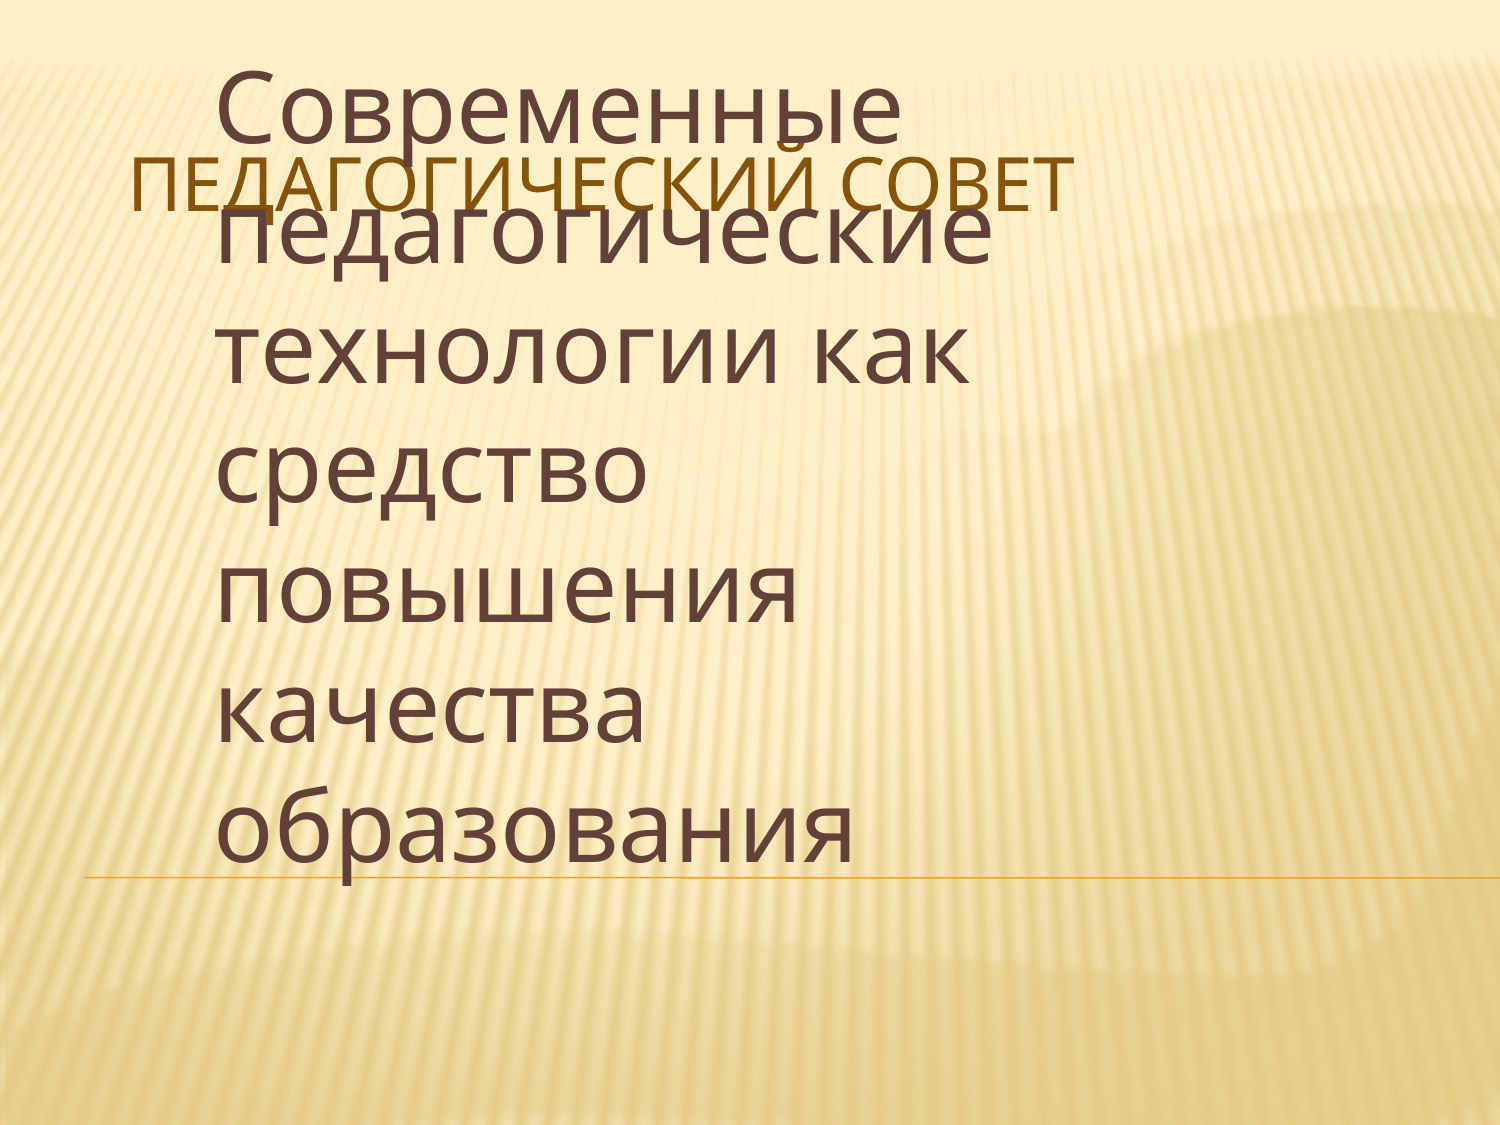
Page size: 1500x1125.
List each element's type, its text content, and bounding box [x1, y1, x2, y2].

title Педагогический совет [112, 128, 1388, 399]
subtitle Современные педагогические технологии как средство повышения качества образования [199, 375, 1250, 961]
